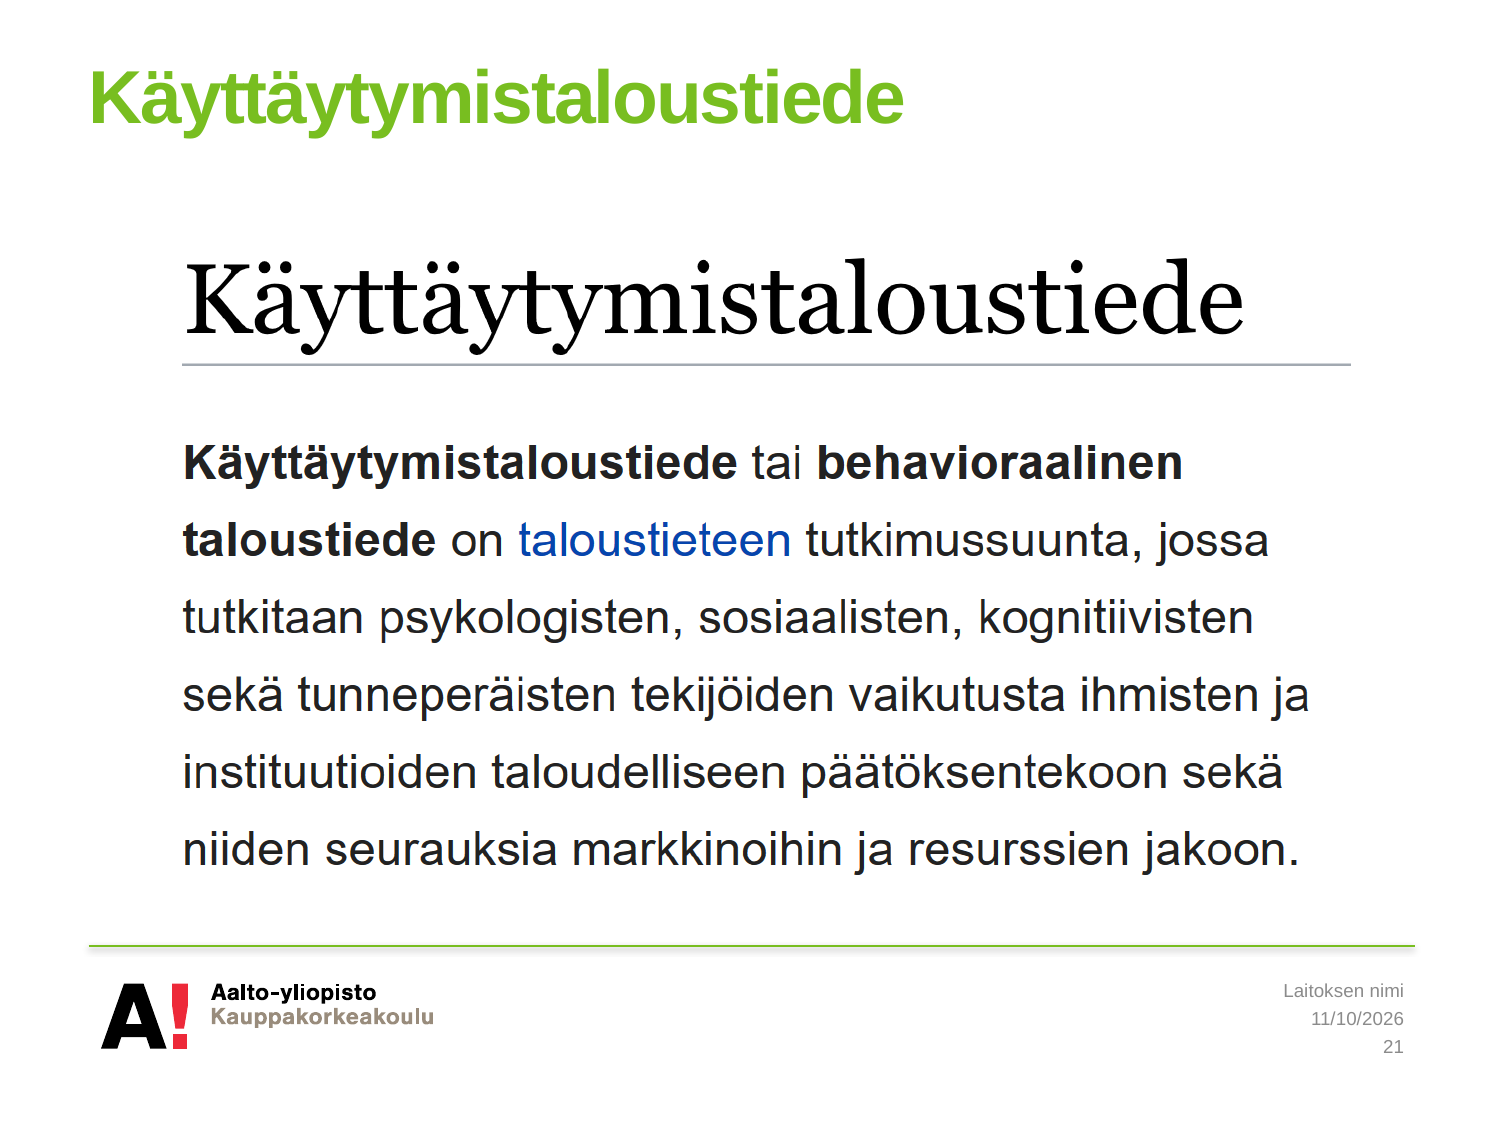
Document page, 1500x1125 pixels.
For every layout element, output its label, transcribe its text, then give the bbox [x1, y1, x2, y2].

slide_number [810, 1003, 1405, 1033]
title Käyttäytymistaloustiede [88, 62, 1415, 204]
slide_number 21 [810, 1033, 1405, 1060]
footer Laitoksen nimi [810, 976, 1405, 1003]
picture [153, 228, 1351, 902]
